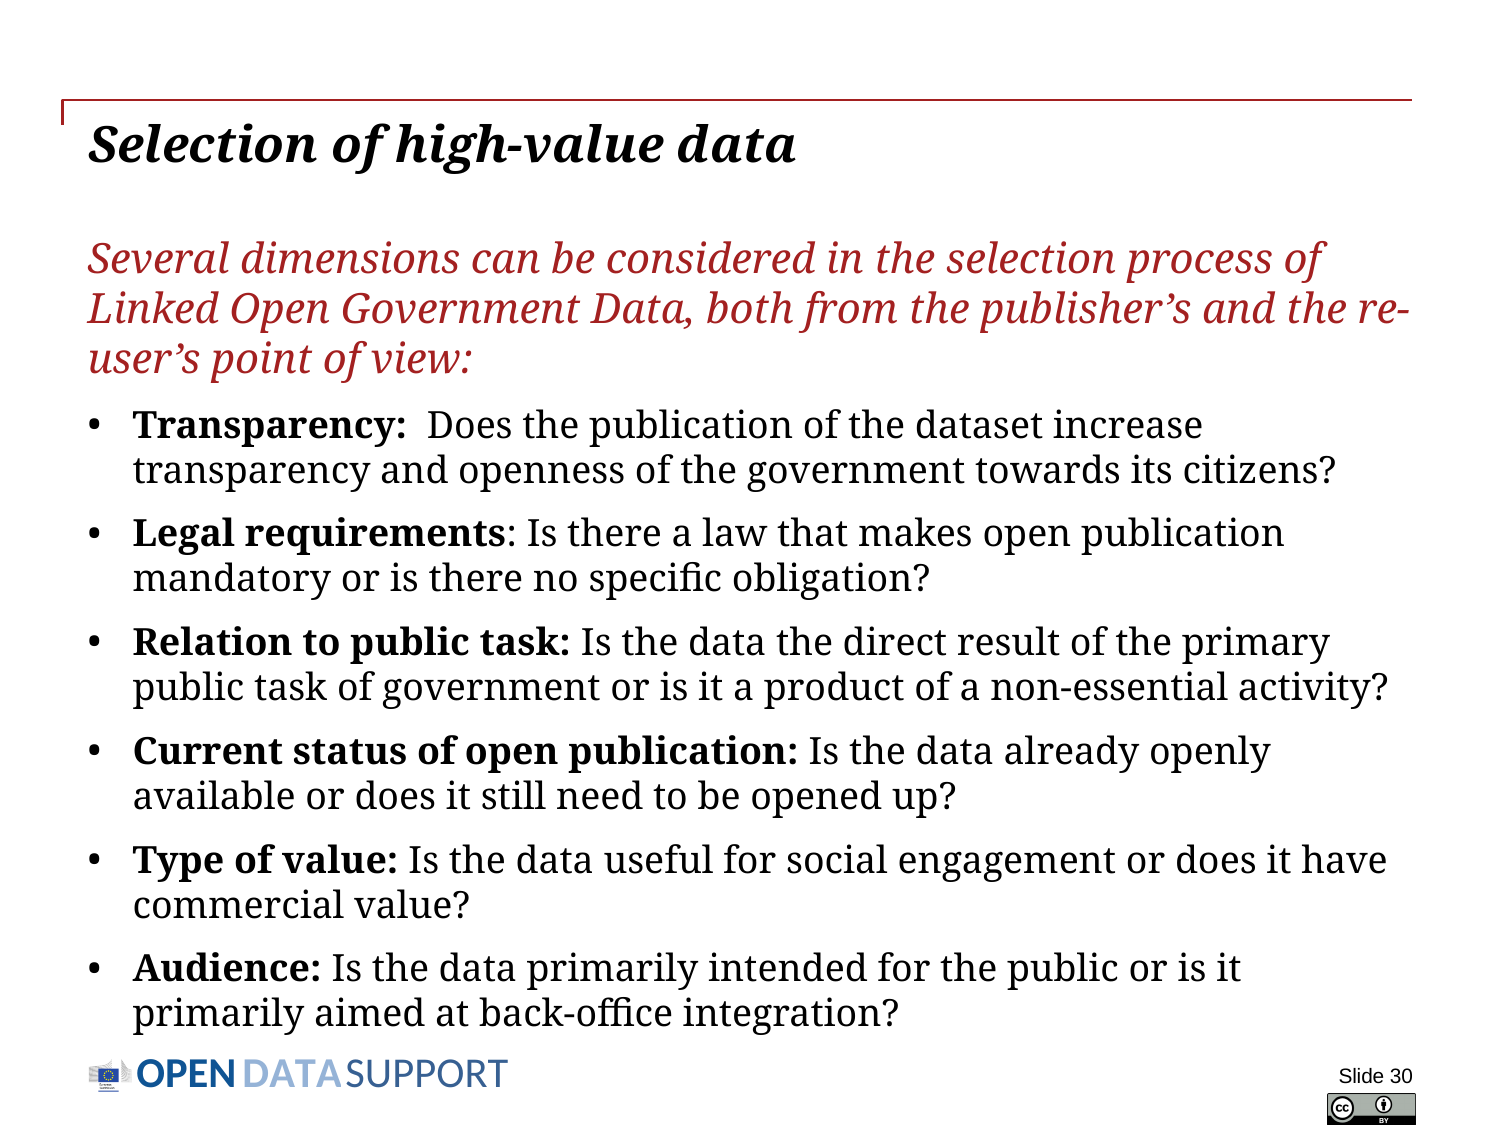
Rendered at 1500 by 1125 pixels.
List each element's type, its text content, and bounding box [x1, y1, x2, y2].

title Selection of high-value data [88, 112, 1413, 231]
picture [1327, 1093, 1416, 1125]
list Several dimensions can be considered in the selection process of Linked Open Government Data, both from the publisher’s and the re-user’s point of view: Transparency: Does the publication of the dataset increase transparency and openness of the government towards its citizens? Legal requirements: Is there a law that makes open publication mandatory or is there no specific obligation? Relation to public task: Is the data the direct result of the primary public task of government or is it a product of a non-essential activity? Current status of open publication: Is the data already openly available or does it still need to be opened up? Type of value: Is the data useful for social engagement or does it have commercial value? Audience: Is the data primarily intended for the public or is it primarily aimed at back-office integration? [87, 231, 1413, 1013]
slide_number Slide 30 [1162, 1062, 1413, 1088]
